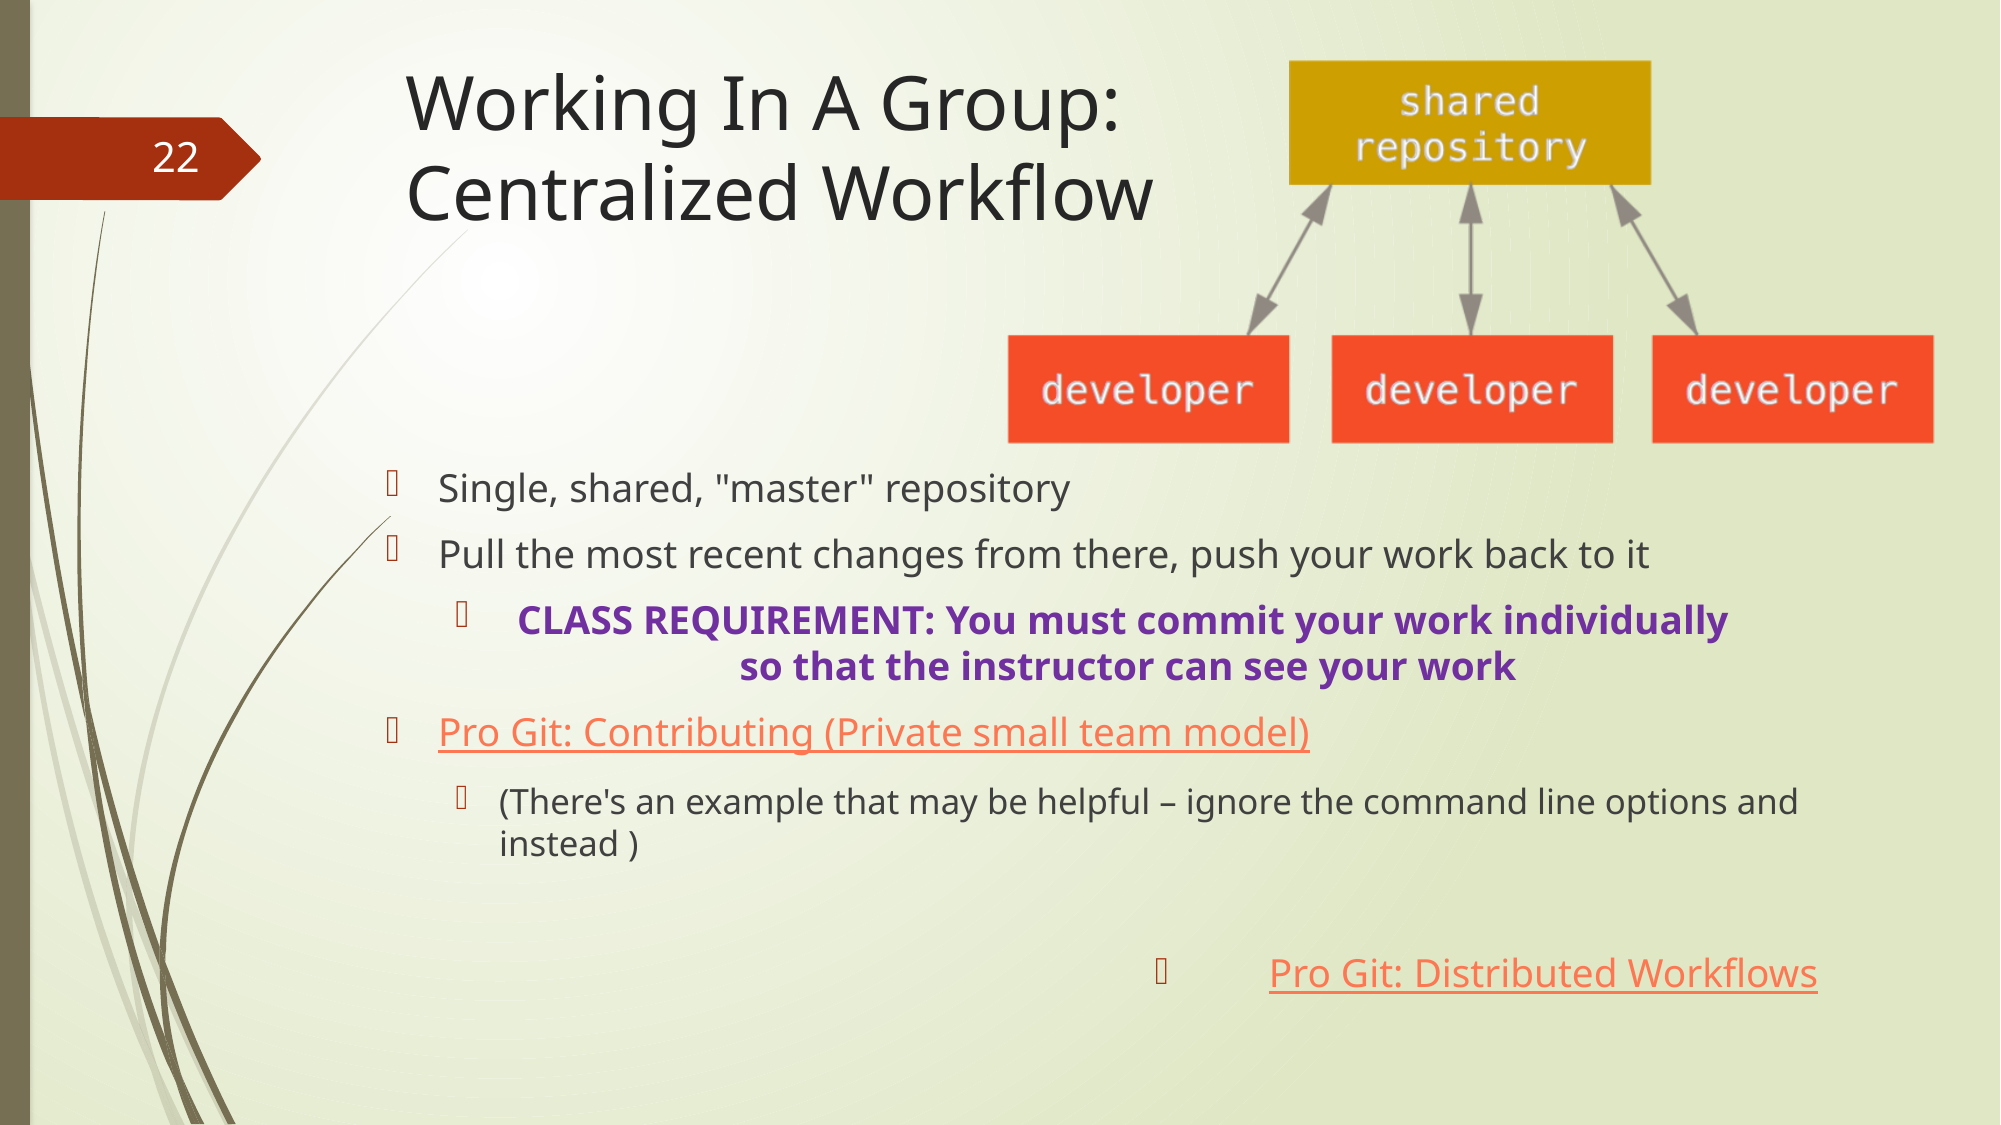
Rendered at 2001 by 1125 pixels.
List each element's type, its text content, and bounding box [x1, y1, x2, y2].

slide_number 22 [87, 129, 216, 190]
title Working In A Group: Centralized Workflow [390, 47, 1514, 313]
picture [1005, 50, 1937, 453]
list Single, shared, "master" repository Pull the most recent changes from there, push your work back to it CLASS REQUIREMENT: You must commit your work individually so that the instructor can see your work Pro Git: Contributing (Private small team model) (There's an example that may be helpful – ignore the command line options and instead ) Pro Git: Distributed Workflows [370, 456, 1834, 1010]
